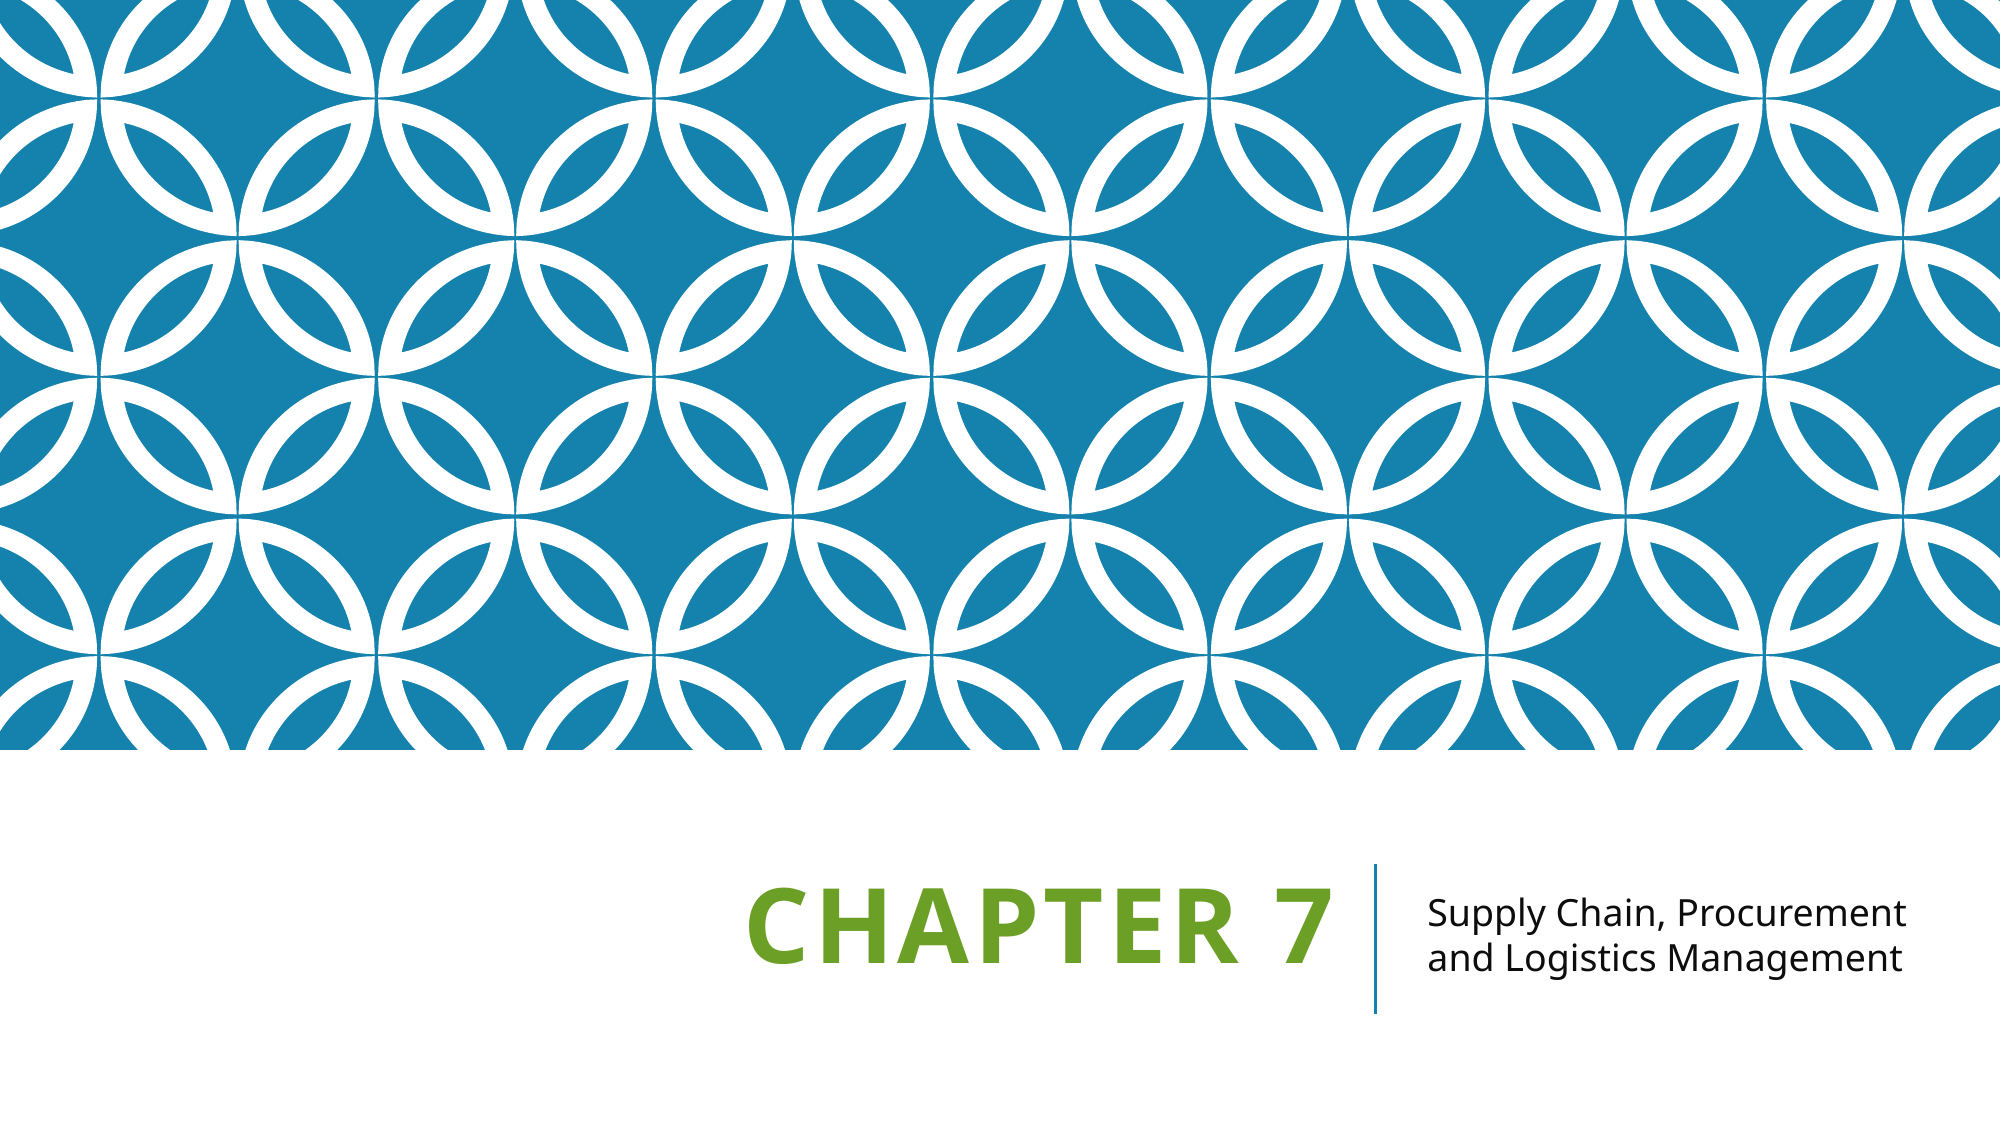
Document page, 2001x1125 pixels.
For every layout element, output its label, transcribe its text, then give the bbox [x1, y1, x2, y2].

subtitle Supply Chain, Procurement and Logistics Management [1412, 813, 1938, 1054]
title Chapter 7 [75, 813, 1350, 1054]
